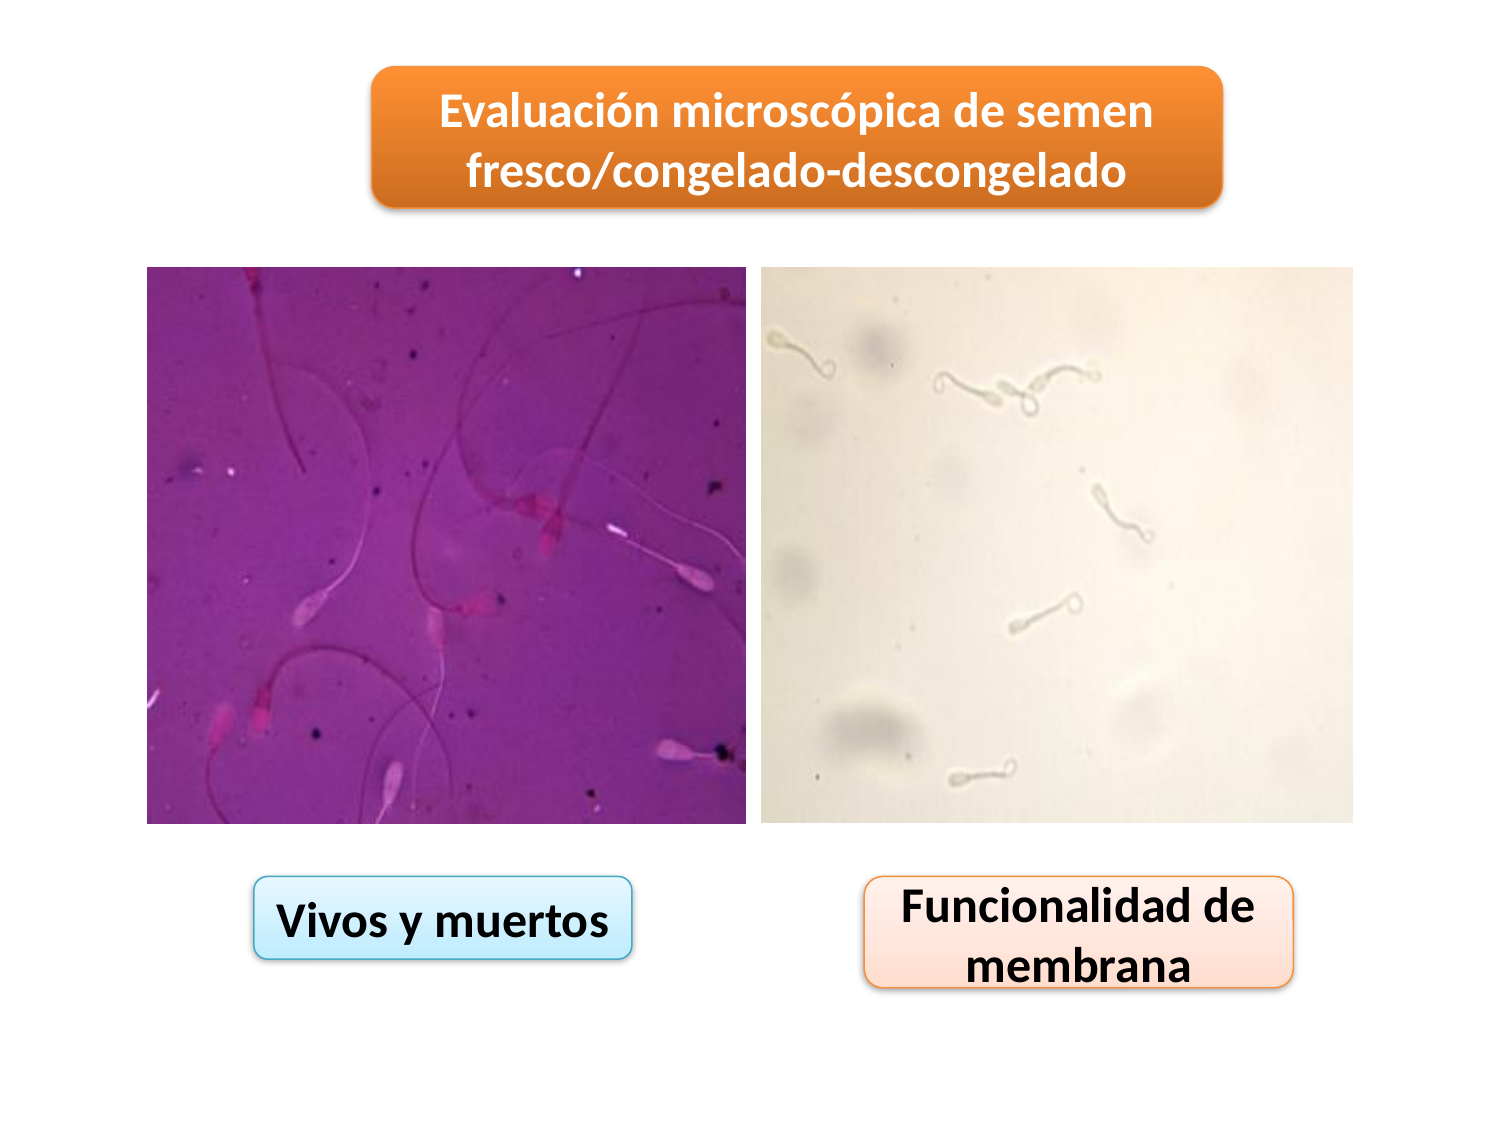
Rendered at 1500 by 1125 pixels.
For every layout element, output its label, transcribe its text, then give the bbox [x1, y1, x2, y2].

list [147, 266, 746, 824]
text_box Vivos y muertos [253, 875, 633, 960]
text_box Evaluación microscópica de semen fresco/congelado-descongelado [370, 65, 1224, 209]
text_box Funcionalidad de membrana [863, 875, 1295, 989]
picture [761, 266, 1353, 823]
